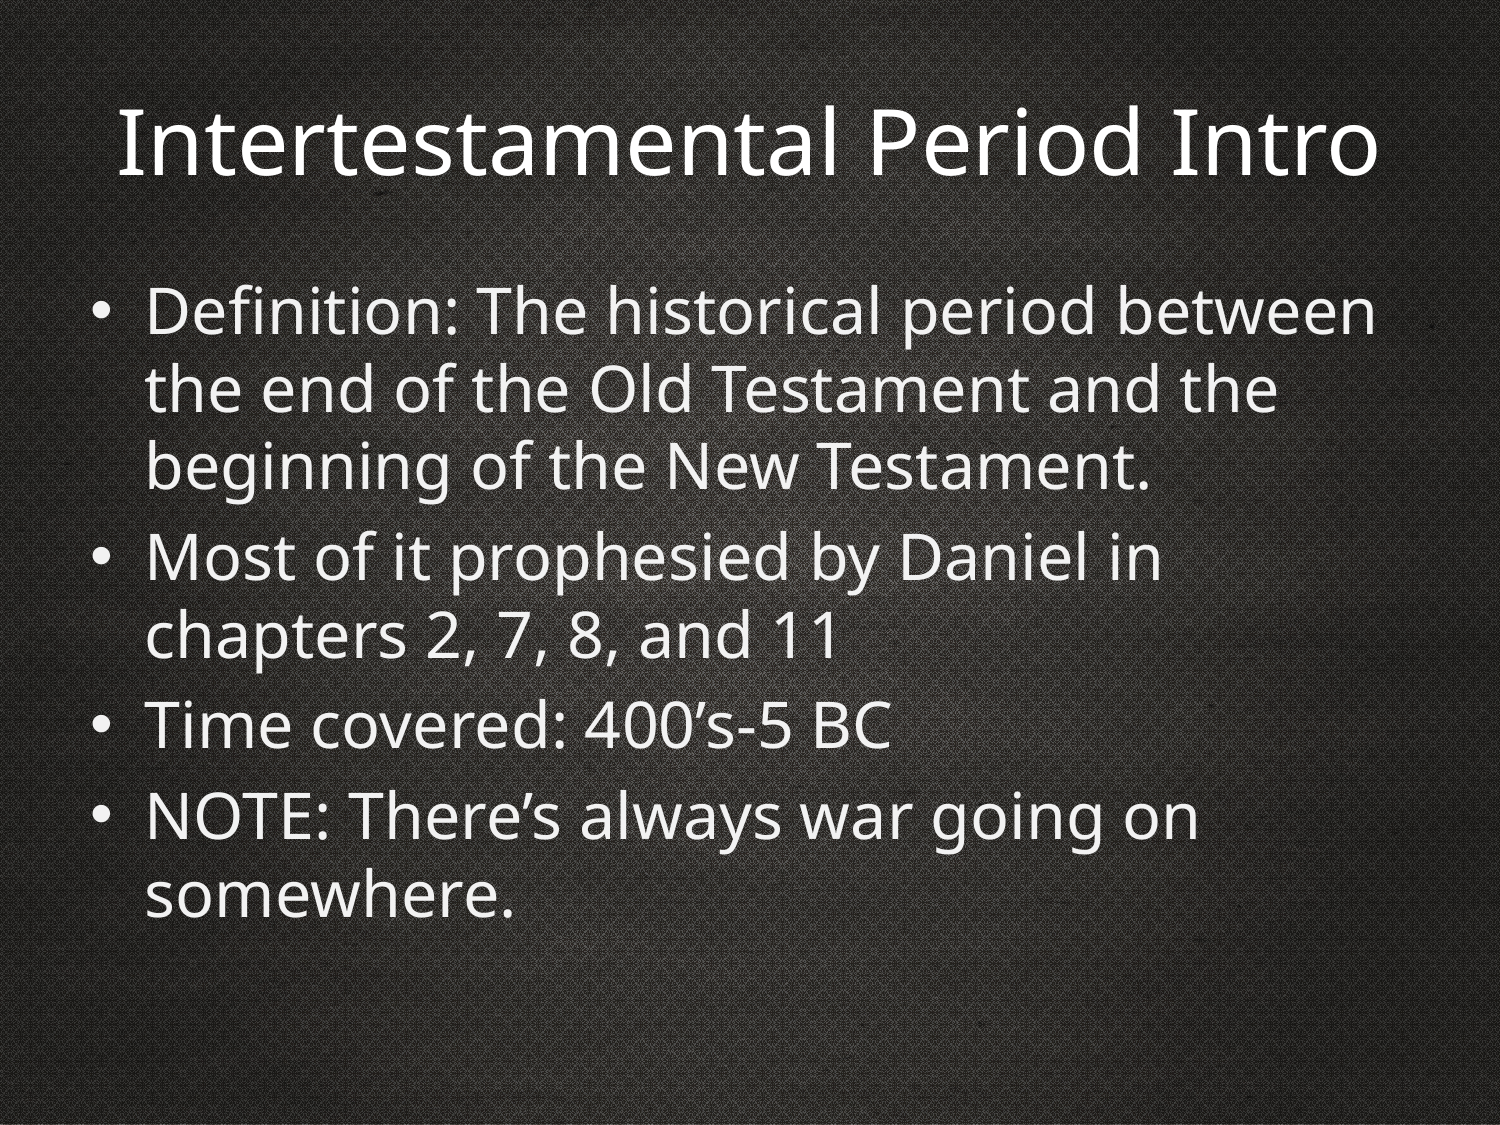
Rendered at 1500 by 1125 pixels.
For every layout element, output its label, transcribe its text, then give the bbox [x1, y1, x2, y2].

picture [0, 0, 1500, 1125]
list Definition: The historical period between the end of the Old Testament and the beginning of the New Testament. Most of it prophesied by Daniel in chapters 2, 7, 8, and 11 Time covered: 400’s-5 BC NOTE: There’s always war going on somewhere. [75, 262, 1425, 1005]
title Intertestamental Period Intro [75, 45, 1425, 233]
